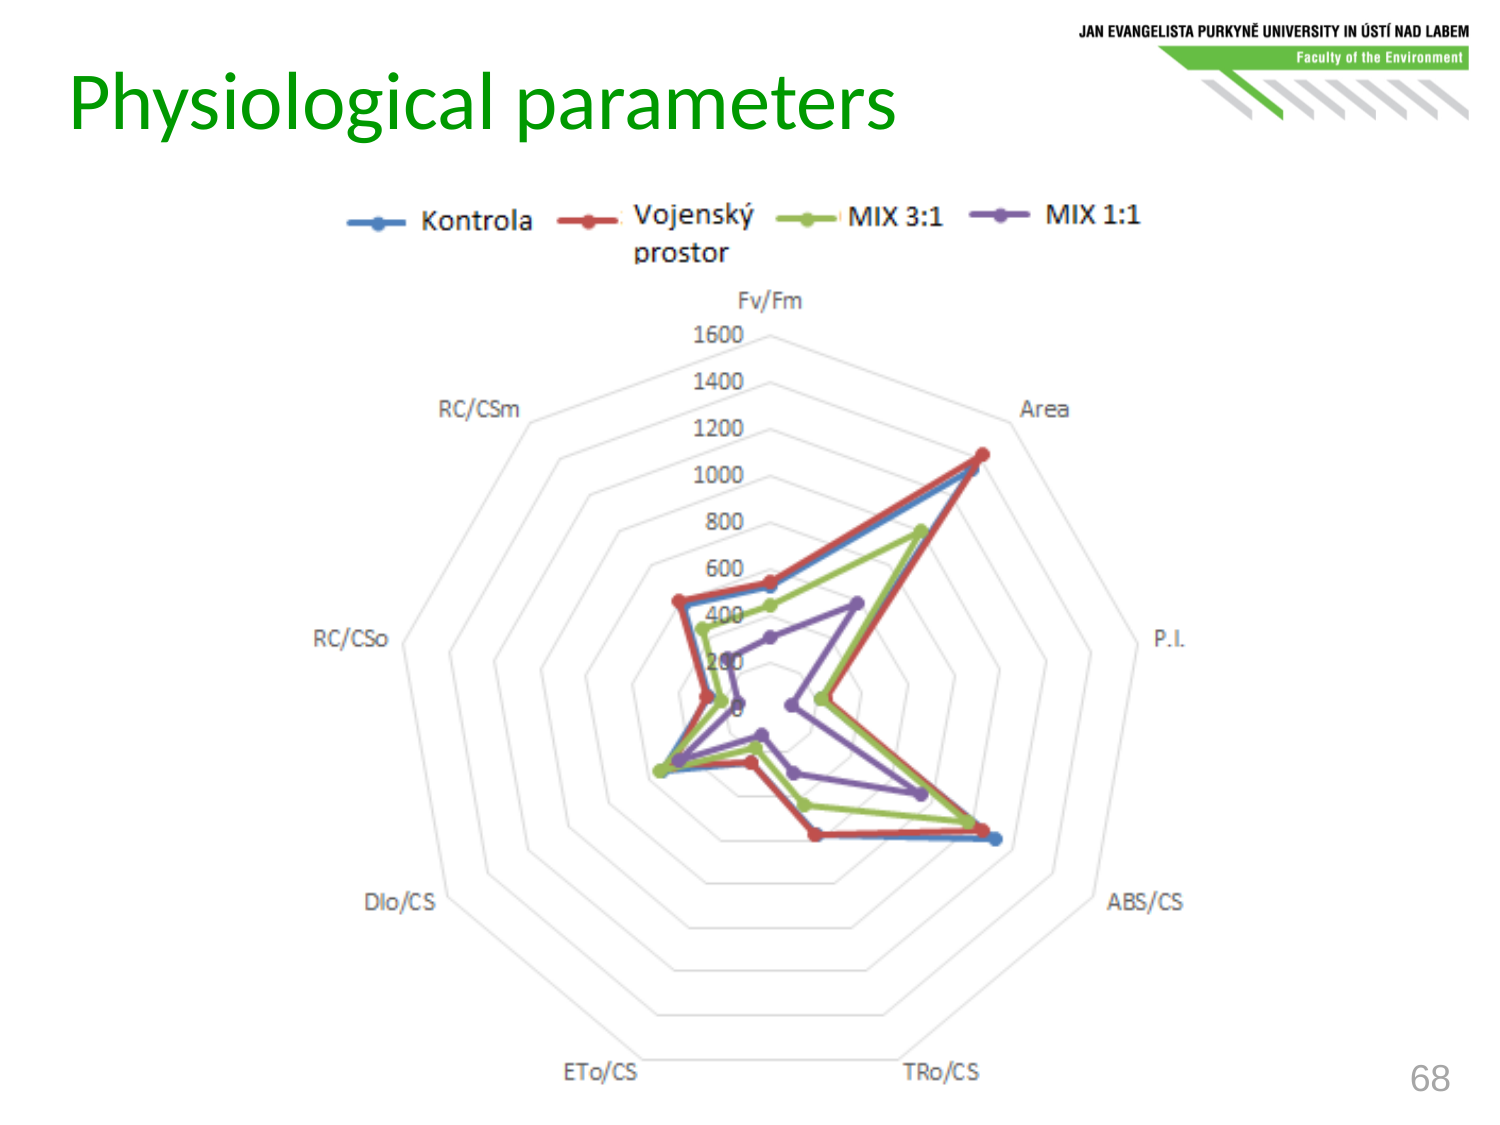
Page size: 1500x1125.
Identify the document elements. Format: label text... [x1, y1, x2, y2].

slide_number 68 [1379, 1046, 1467, 1107]
title Physiological parameters [53, 38, 1404, 154]
picture [1021, 0, 1500, 161]
picture [124, 184, 1376, 1125]
